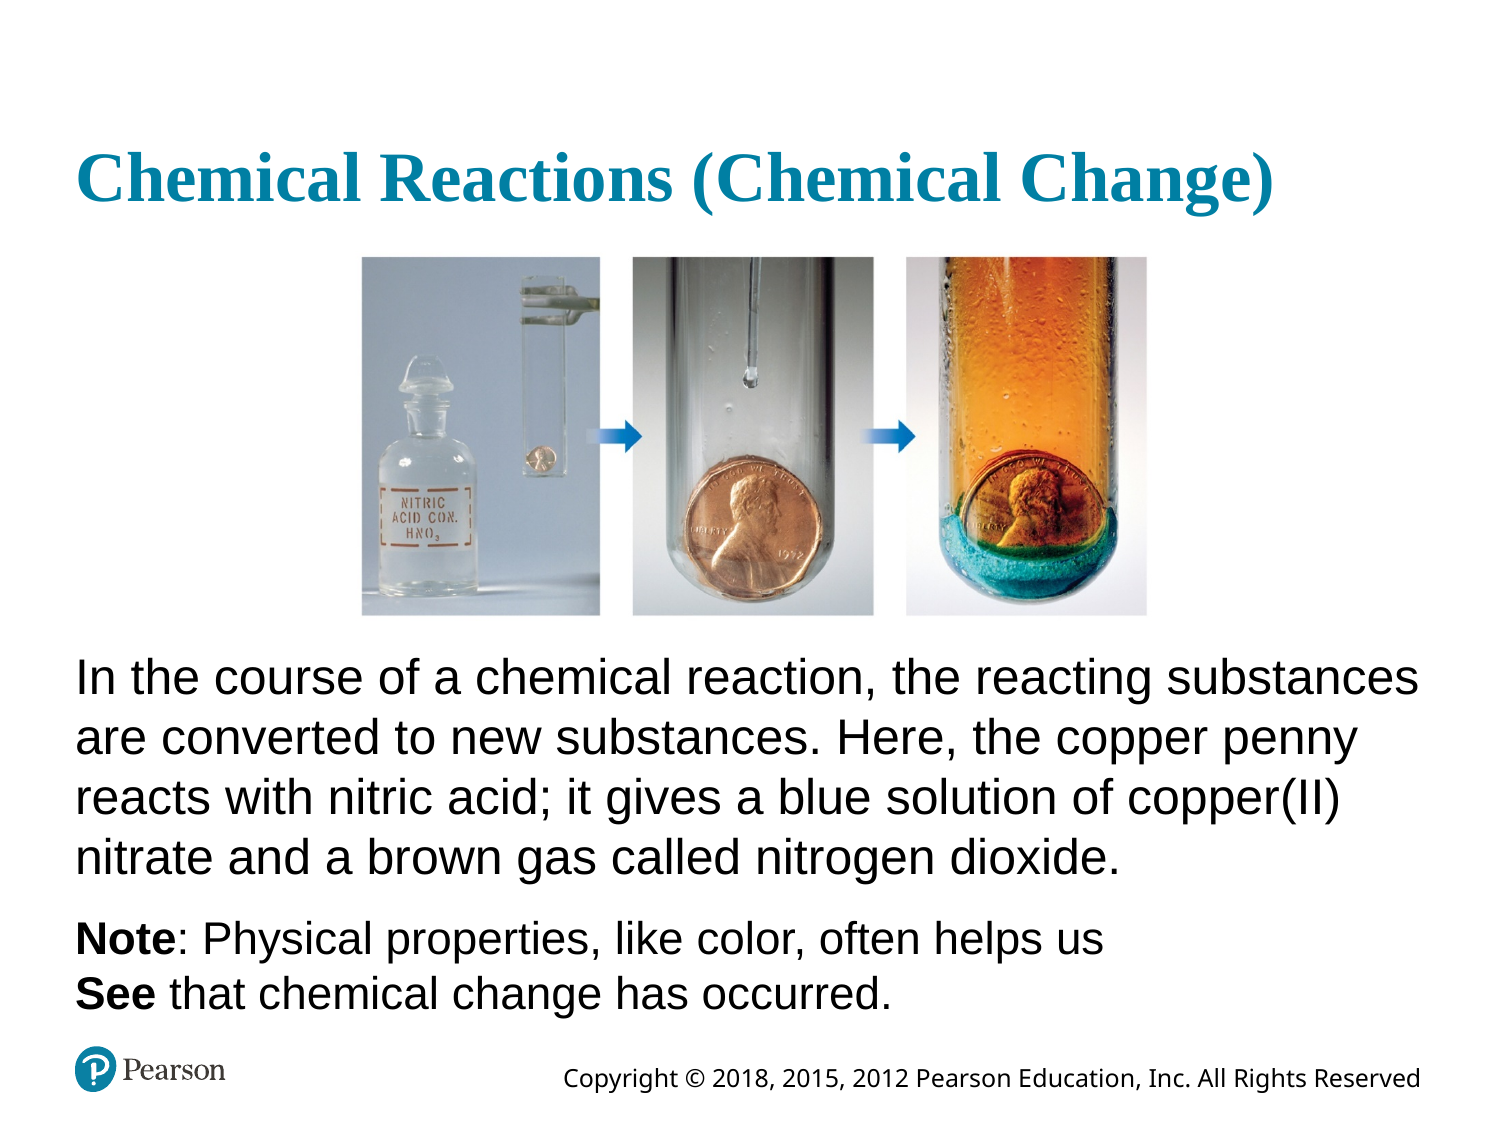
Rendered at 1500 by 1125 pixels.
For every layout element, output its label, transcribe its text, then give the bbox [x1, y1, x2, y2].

picture [355, 250, 1154, 621]
title Chemical Reactions (Chemical Change) [75, 35, 1425, 216]
list In the course of a chemical reaction, the reacting substances are converted to new substances. Here, the copper penny reacts with nitric acid; it gives a blue solution of copper(II) nitrate and a brown gas called nitrogen dioxide. Note: Physical properties, like color, often helps us See that chemical change has occurred. [75, 644, 1425, 1025]
